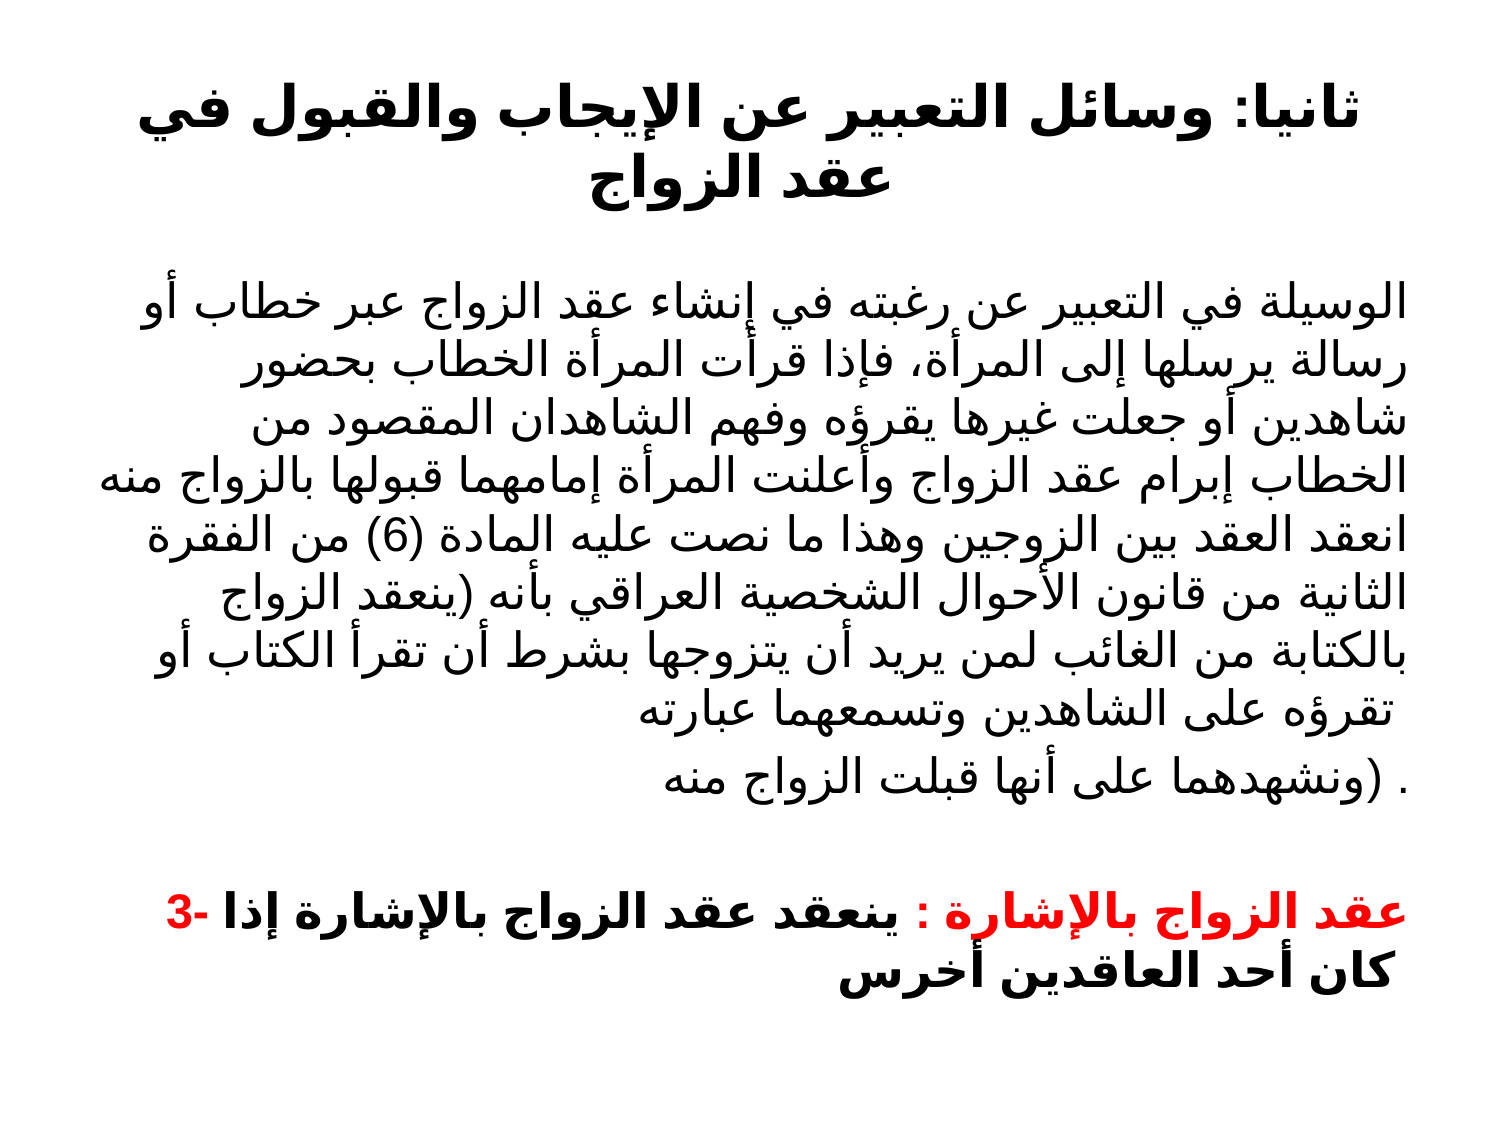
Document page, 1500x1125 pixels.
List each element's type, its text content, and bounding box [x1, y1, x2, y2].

title ثانيا: وسائل التعبير عن الإيجاب والقبول في عقد الزواج [75, 45, 1425, 233]
list الوسيلة في التعبير عن رغبته في إنشاء عقد الزواج عبر خطاب أو رسالة يرسلها إلى المرأة، فإذا قرأت المرأة الخطاب بحضور شاهدين أو جعلت غيرها يقرؤه وفهم الشاهدان المقصود من الخطاب إبرام عقد الزواج وأعلنت المرأة إمامهما قبولها بالزواج منه انعقد العقد بين الزوجين وهذا ما نصت عليه المادة (6) من الفقرة الثانية من قانون الأحوال الشخصية العراقي بأنه (ينعقد الزواج بالكتابة من الغائب لمن يريد أن يتزوجها بشرط أن تقرأ الكتاب أو تقرؤه على الشاهدين وتسمعهما عبارته ونشهدهما على أنها قبلت الزواج منه) . 3- عقد الزواج بالإشارة : ينعقد عقد الزواج بالإشارة إذا كان أحد العاقدين أخرس [75, 262, 1425, 1005]
